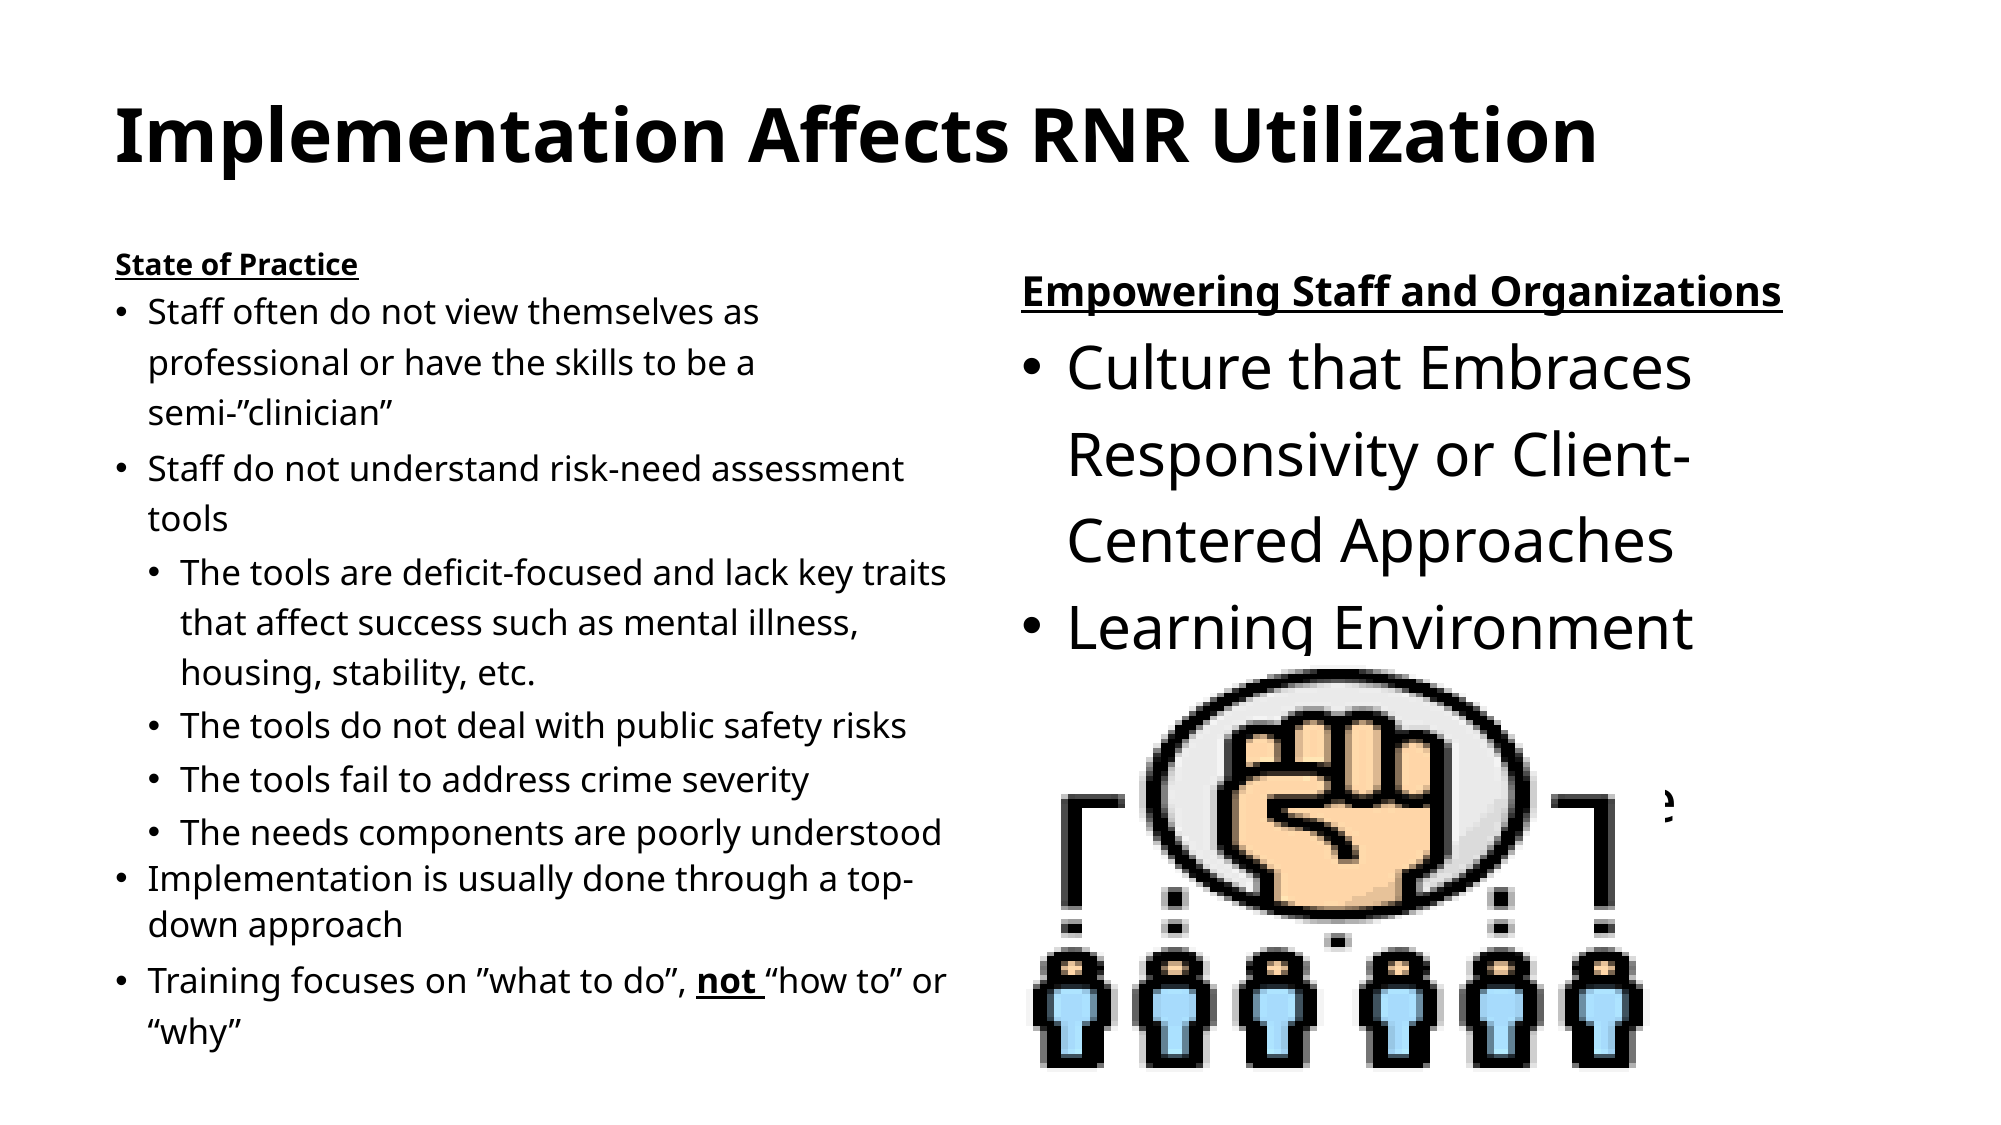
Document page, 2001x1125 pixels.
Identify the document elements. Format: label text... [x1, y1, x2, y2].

picture [1012, 656, 1665, 1082]
list Empowering Staff and Organizations Culture that Embraces Responsivity or Client-Centered Approaches Learning Environment Risk Taking Attention to Resource Deprivations [1006, 247, 1925, 962]
list State of Practice Staff often do not view themselves as professional or have the skills to be a semi-”clinician” Staff do not understand risk-need assessment tools The tools are deficit-focused and lack key traits that affect success such as mental illness, housing, stability, etc. The tools do not deal with public safety risks The tools fail to address crime severity The needs components are poorly understood Implementation is usually done through a top-down approach Training focuses on ”what to do”, not “how to” or “why” [100, 231, 964, 1125]
title Implementation Affects RNR Utilization [100, 90, 1863, 276]
